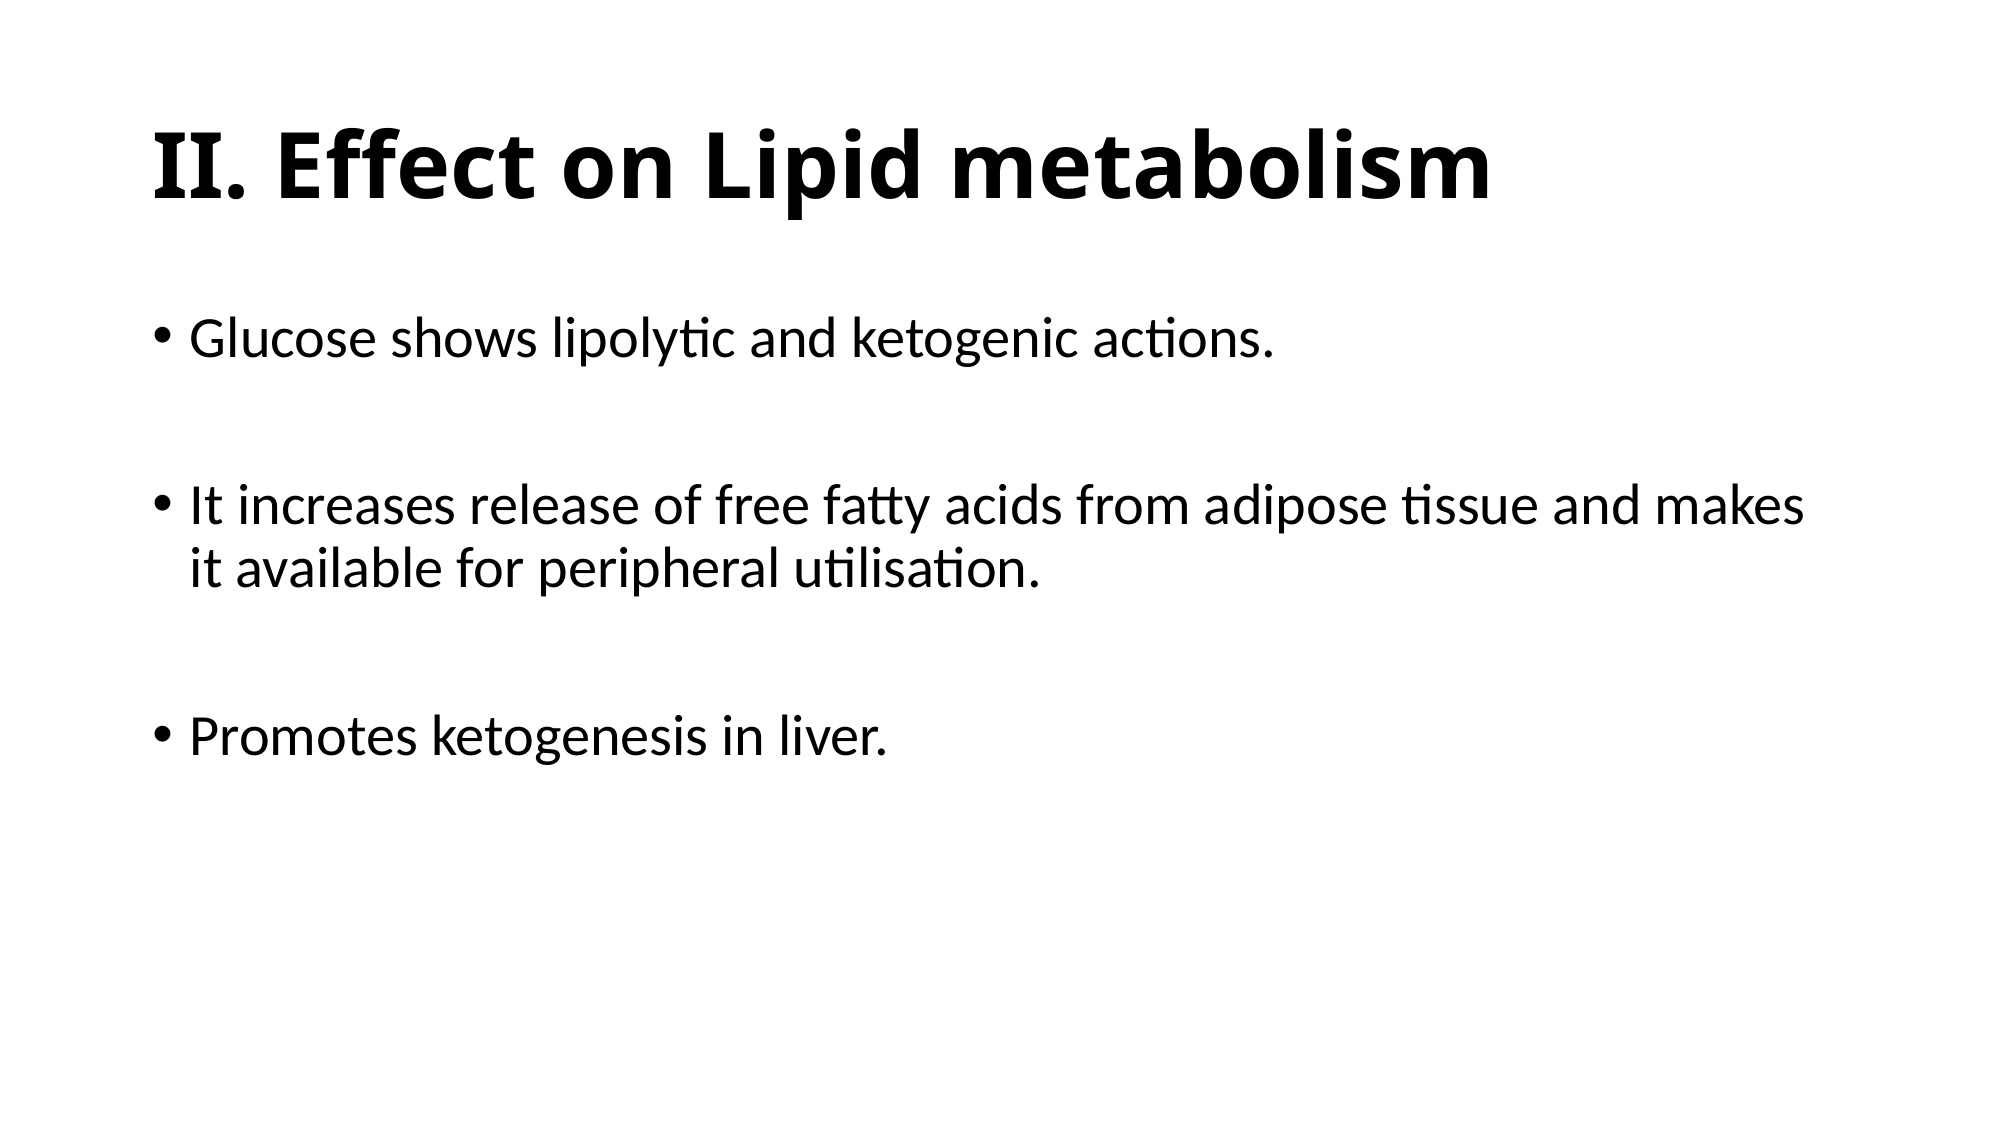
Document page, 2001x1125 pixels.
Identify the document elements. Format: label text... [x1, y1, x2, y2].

title II. Effect on Lipid metabolism [137, 59, 1863, 278]
list Glucose shows lipolytic and ketogenic actions. It increases release of free fatty acids from adipose tissue and makes it available for peripheral utilisation. Promotes ketogenesis in liver. [137, 299, 1863, 1014]
